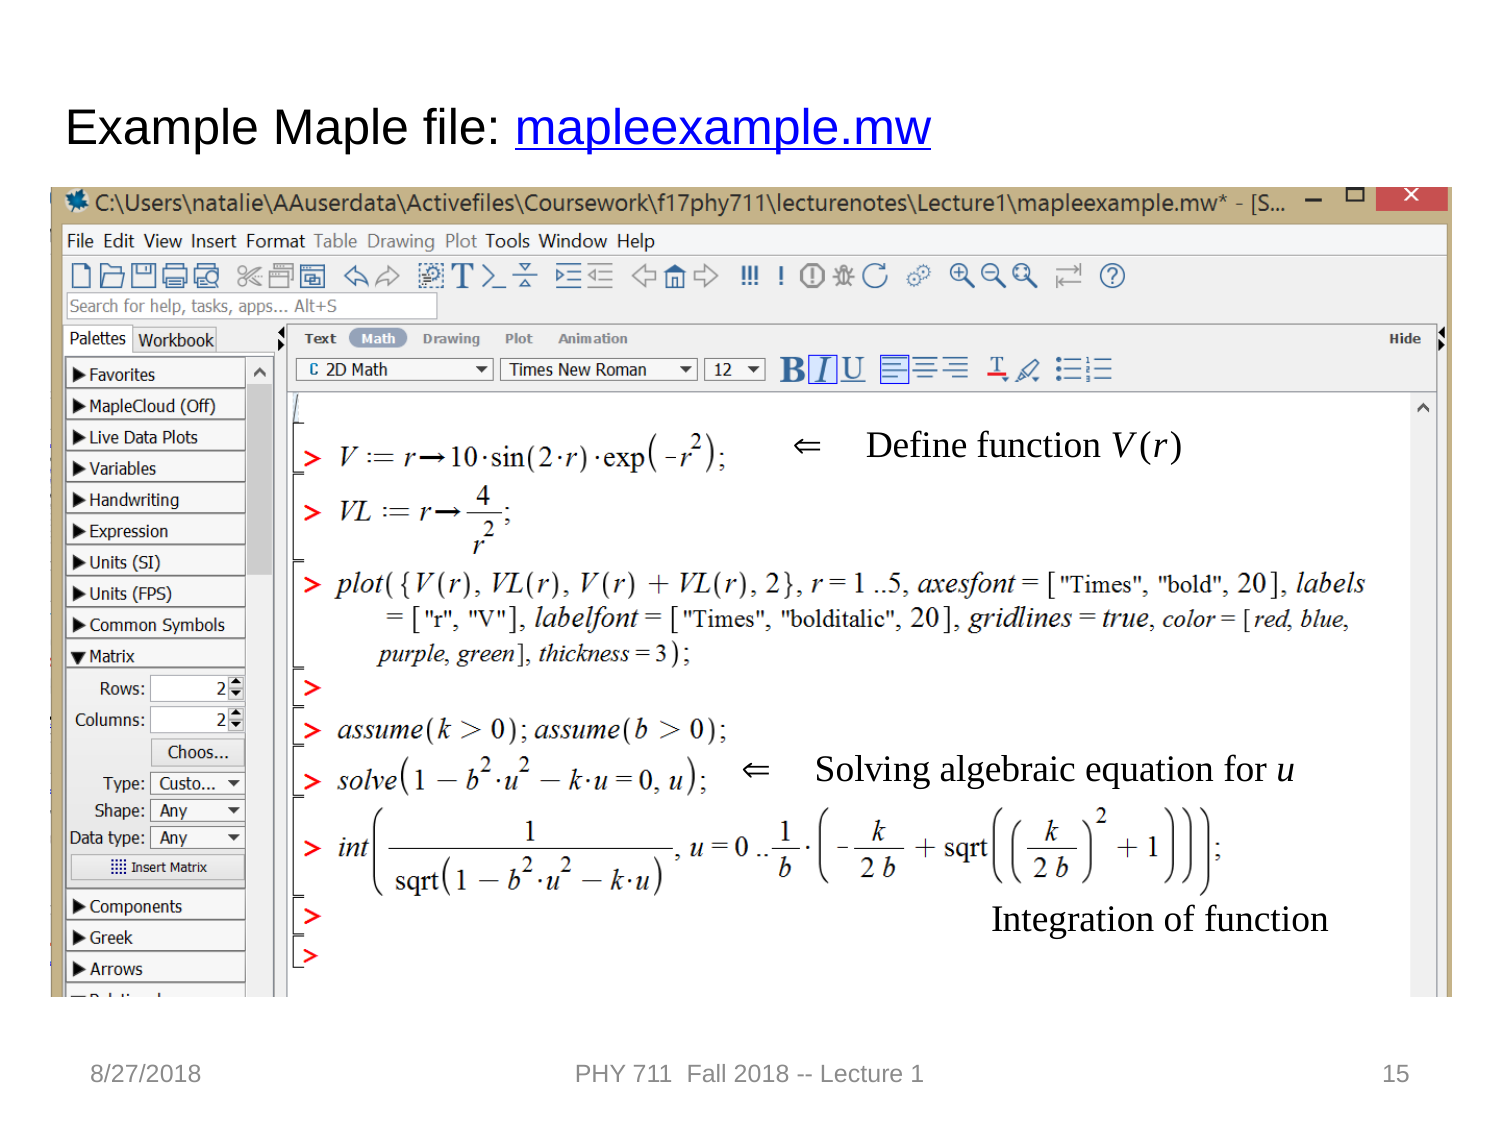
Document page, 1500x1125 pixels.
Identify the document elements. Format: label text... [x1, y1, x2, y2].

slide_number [75, 1042, 425, 1103]
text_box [987, 899, 1334, 944]
slide_number 15 [1074, 1042, 1425, 1103]
text_box Example Maple file: mapleexample.mw [50, 87, 1363, 163]
footer PHY 711 Fall 2018 -- Lecture 1 [512, 1042, 988, 1103]
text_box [737, 750, 1301, 795]
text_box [788, 425, 1187, 470]
picture [49, 187, 1452, 997]
